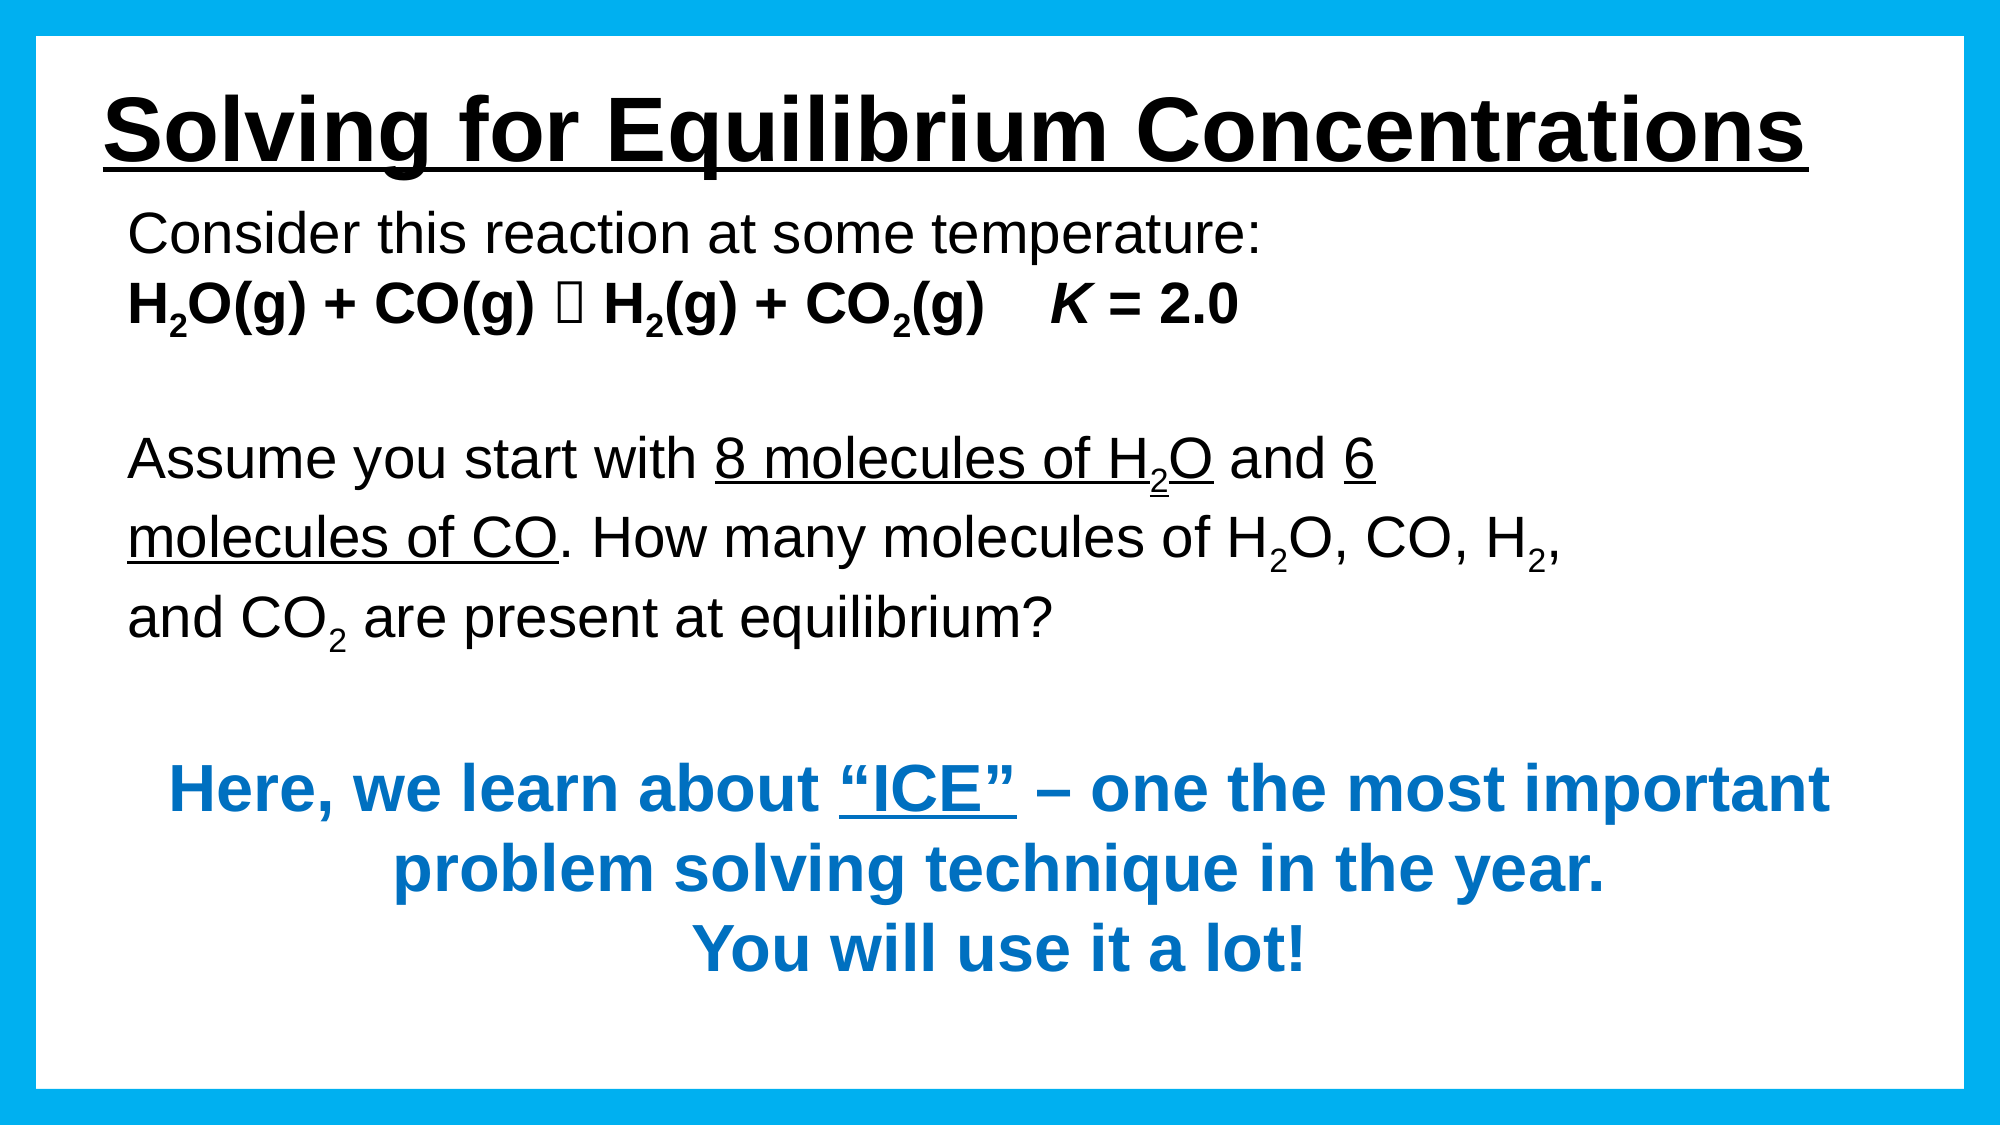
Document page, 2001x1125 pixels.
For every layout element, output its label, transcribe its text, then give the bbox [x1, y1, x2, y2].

text_box Solving for Equilibrium Concentrations [87, 62, 1947, 188]
text_box Here, we learn about “ICE” – one the most important problem solving technique in the year. You will use it a lot! [112, 737, 1888, 993]
text_box [0, 0, 2000, 1125]
text_box Assume you start with 8 molecules of H2O and 6 molecules of CO. How many molecules of H2O, CO, H2, and CO2 are present at equilibrium? [112, 412, 1666, 667]
text_box Consider this reaction at some temperature: H2O(g) + CO(g)  H2(g) + CO2(g) K = 2.0 [112, 188, 1700, 352]
